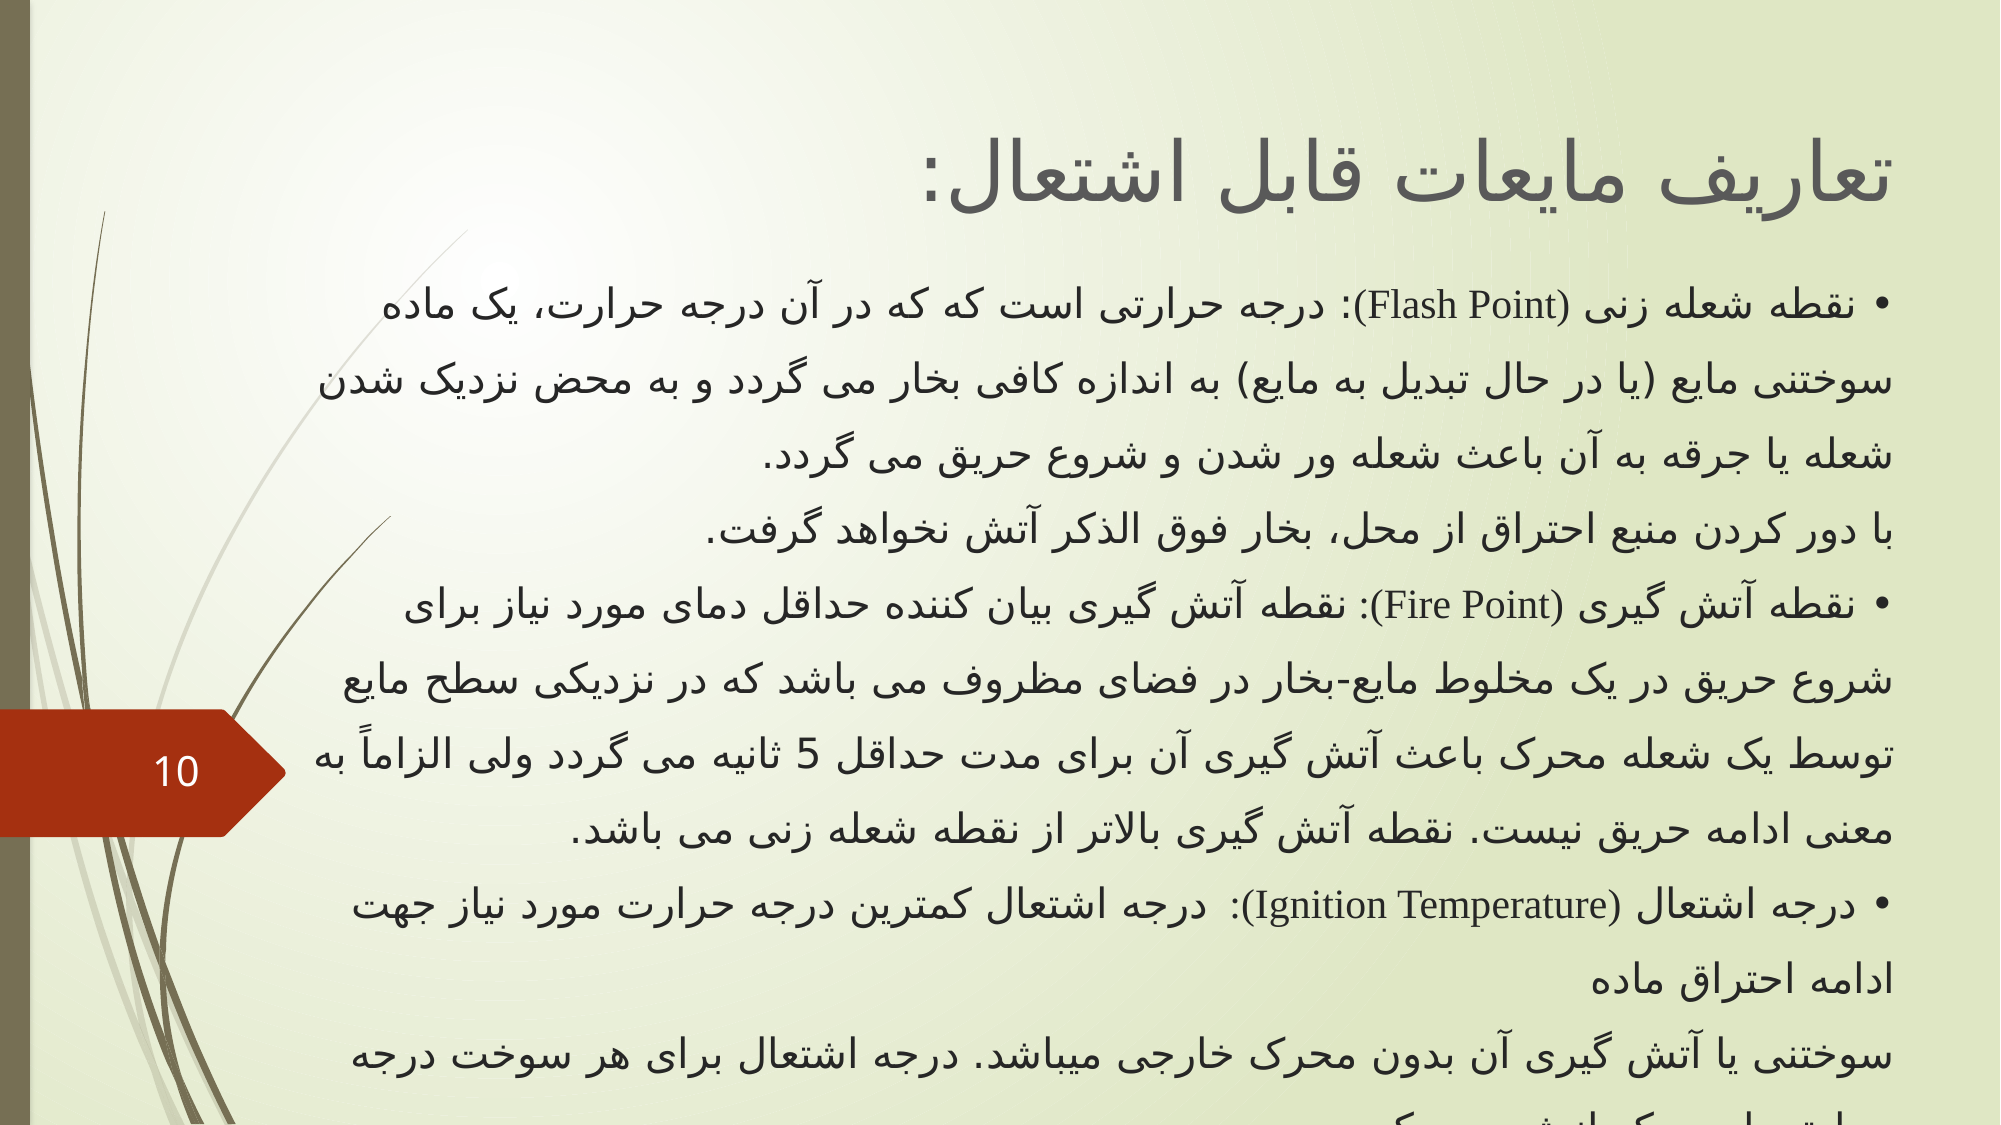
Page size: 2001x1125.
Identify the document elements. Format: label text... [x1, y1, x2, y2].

subtitle تعاریف مایعات قابل اشتعال: [448, 75, 1911, 261]
slide_number 10 [87, 743, 216, 803]
title • نقطه شعله زنی (Flash Point): درجه حرارتی است که که در آن درجه حرارت، یک ماده سوختنی مایع (یا در حال تبدیل به مایع) به اندازه کافی بخار می گردد و به محض نزدیک شدن شعله یا جرقه به آن باعث شعله ور شدن و شروع حریق می گردد. با دور کردن منبع احتراق از محل، بخار فوق الذکر آتش نخواهد گرفت. • نقطه آتش گیری (Fire Point): نقطه آتش گیری بیان کننده حداقل دمای مورد نیاز برای شروع حریق در یک مخلوط مایع-بخار در فضای مظروف می باشد که در نزدیکی سطح مایع توسط یک شعله محرک باعث آتش گیری آن برای مدت حداقل 5 ثانیه می گردد ولی الزاماً به معنی ادامه حریق نیست. نقطه آتش گیری بالاتر از نقطه شعله زنی می باشد. • درجه اشتعال (Ignition Temperature): درجه اشتعال کمترین درجه حرارت مورد نیاز جهت ادامه احتراق ماده سوختنی یا آتش گیری آن بدون محرک خارجی میباشد. درجه اشتعال برای هر سوخت درجه حرارتی است که انرژی محرکه آن اجزاء متشکله مولکولهای ماده را از هم جدا میسازد. در این دما بخار کافی برای ادامه حریق تولید میشود. [287, 244, 1911, 980]
